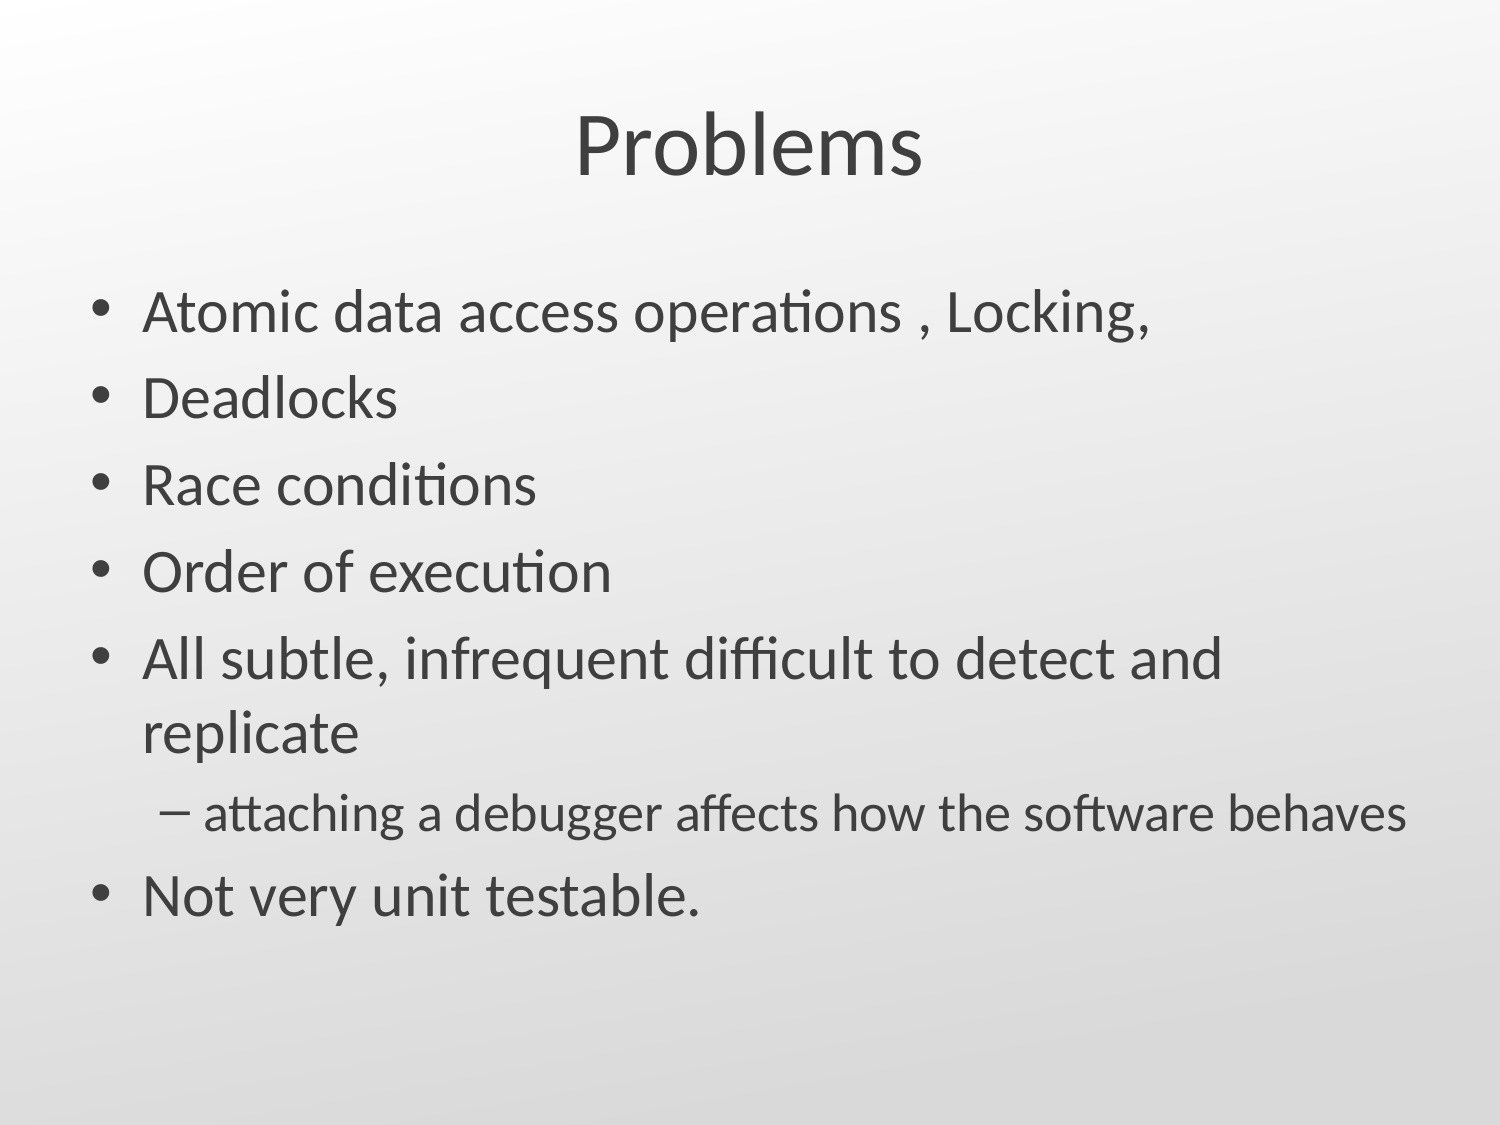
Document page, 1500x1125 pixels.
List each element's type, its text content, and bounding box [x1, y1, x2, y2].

title Problems [75, 45, 1425, 233]
list Atomic data access operations , Locking, Deadlocks Race conditions Order of execution All subtle, infrequent difficult to detect and replicate attaching a debugger affects how the software behaves Not very unit testable. [75, 262, 1425, 1005]
